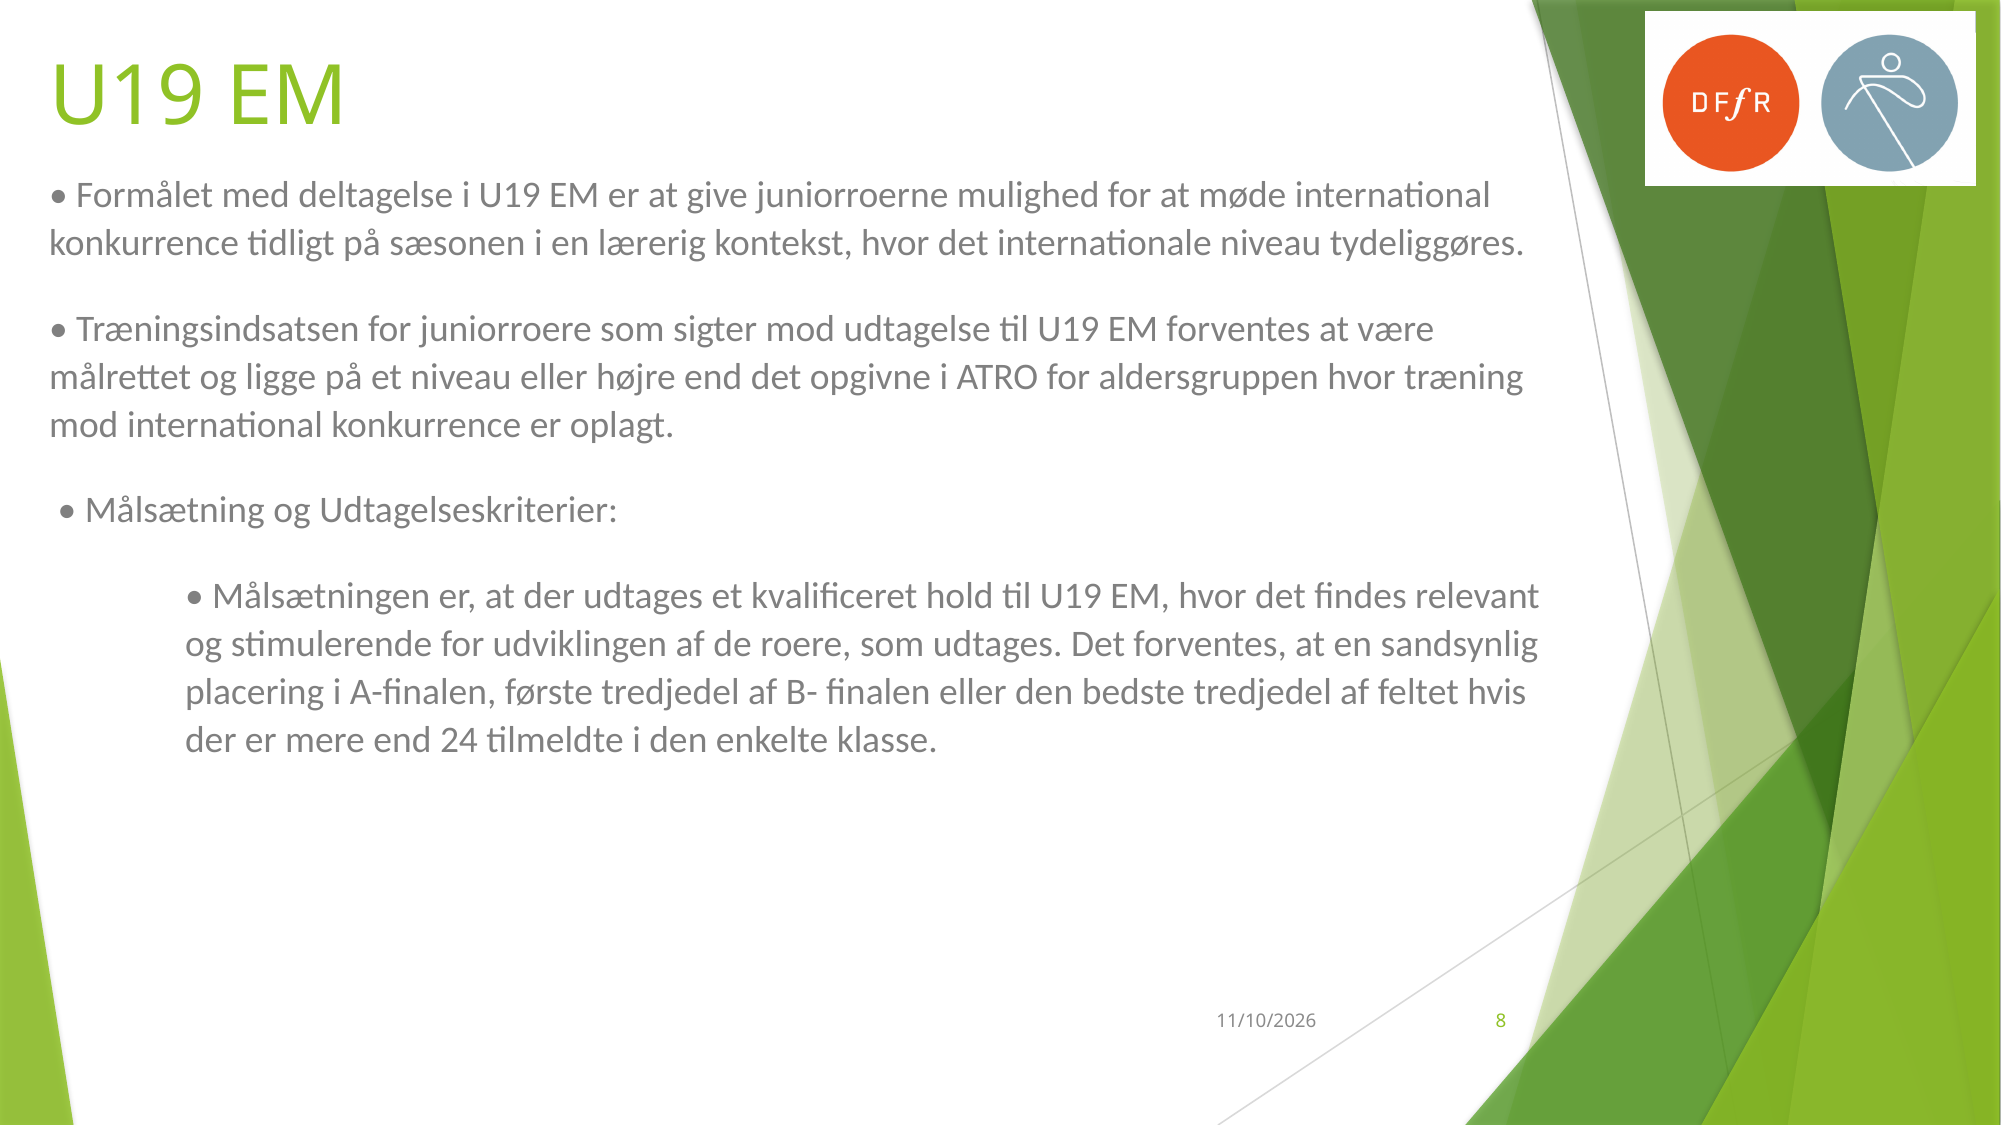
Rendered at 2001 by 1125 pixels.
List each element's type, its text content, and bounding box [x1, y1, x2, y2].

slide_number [1181, 991, 1332, 1051]
slide_number 8 [1409, 991, 1522, 1051]
list • Formålet med deltagelse i U19 EM er at give juniorroerne mulighed for at møde international konkurrence tidligt på sæsonen i en lærerig kontekst, hvor det internationale niveau tydeliggøres. • Træningsindsatsen for juniorroere som sigter mod udtagelse til U19 EM forventes at være målrettet og ligge på et niveau eller højre end det opgivne i ATRO for aldersgruppen hvor træning mod international konkurrence er oplagt. • Målsætning og Udtagelseskriterier: • Målsætningen er, at der udtages et kvalificeret hold til U19 EM, hvor det findes relevant og stimulerende for udviklingen af de roere, som udtages. Det forventes, at en sandsynlig placering i A-finalen, første tredjedel af B- finalen eller den bedste tredjedel af feltet hvis der er mere end 24 tilmeldte i den enkelte klasse. [34, 159, 1591, 1097]
title U19 EM [34, 28, 1445, 149]
picture [1645, 10, 1977, 187]
